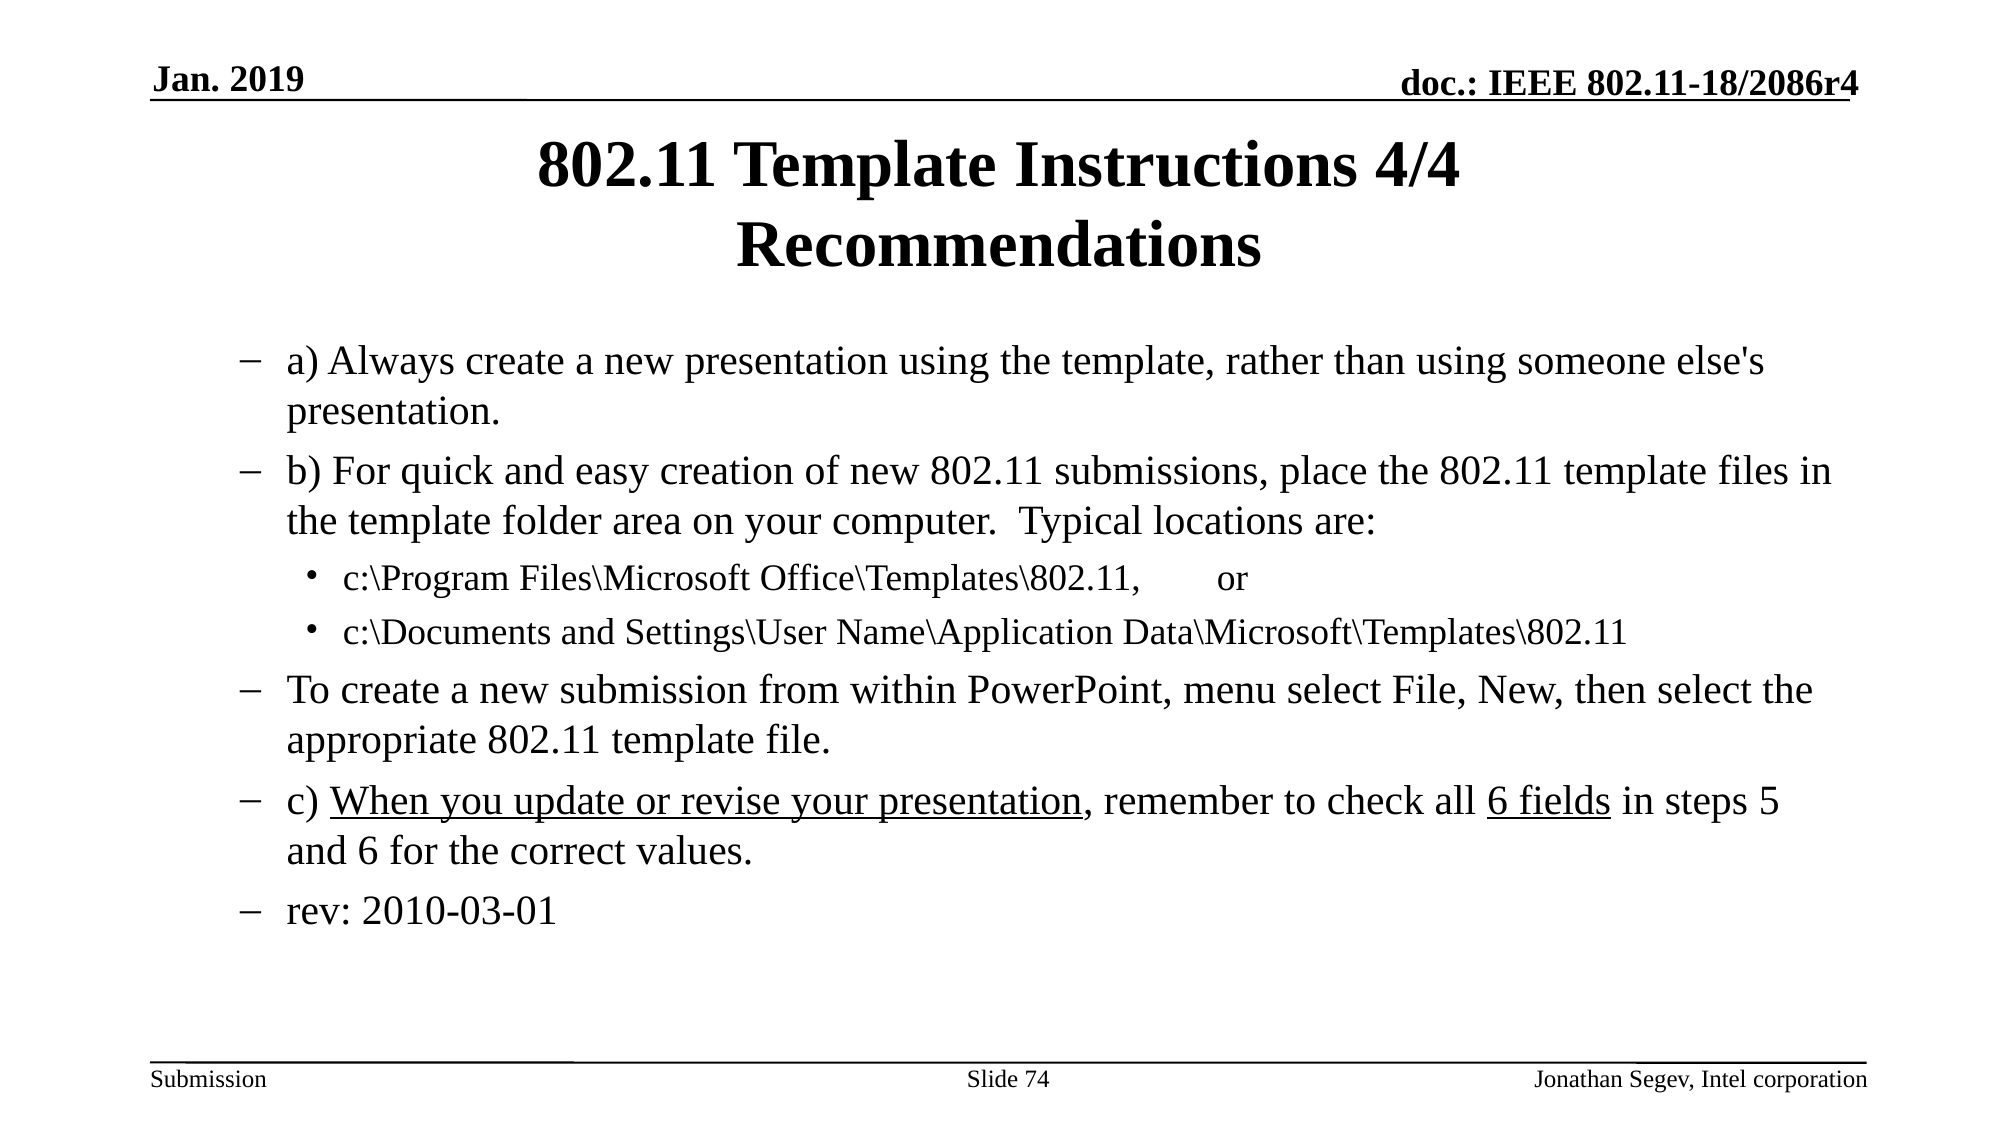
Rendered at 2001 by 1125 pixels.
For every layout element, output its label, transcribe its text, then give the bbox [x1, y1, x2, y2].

title 802.11 Template Instructions 4/4 Recommendations [149, 112, 1850, 288]
slide_number Slide 74 [950, 1061, 1067, 1123]
list a) Always create a new presentation using the template, rather than using someone else's presentation. b) For quick and easy creation of new 802.11 submissions, place the 802.11 template files in the template folder area on your computer. Typical locations are: c:\Program Files\Microsoft Office\Templates\802.11, or c:\Documents and Settings\User Name\Application Data\Microsoft\Templates\802.11 To create a new submission from within PowerPoint, menu select File, New, then select the appropriate 802.11 template file. c) When you update or revise your presentation, remember to check all 6 fields in steps 5 and 6 for the correct values. rev: 2010-03-01 [149, 324, 1850, 1000]
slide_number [152, 54, 563, 100]
footer Jonathan Segev, Intel corporation [1171, 1061, 1869, 1093]
